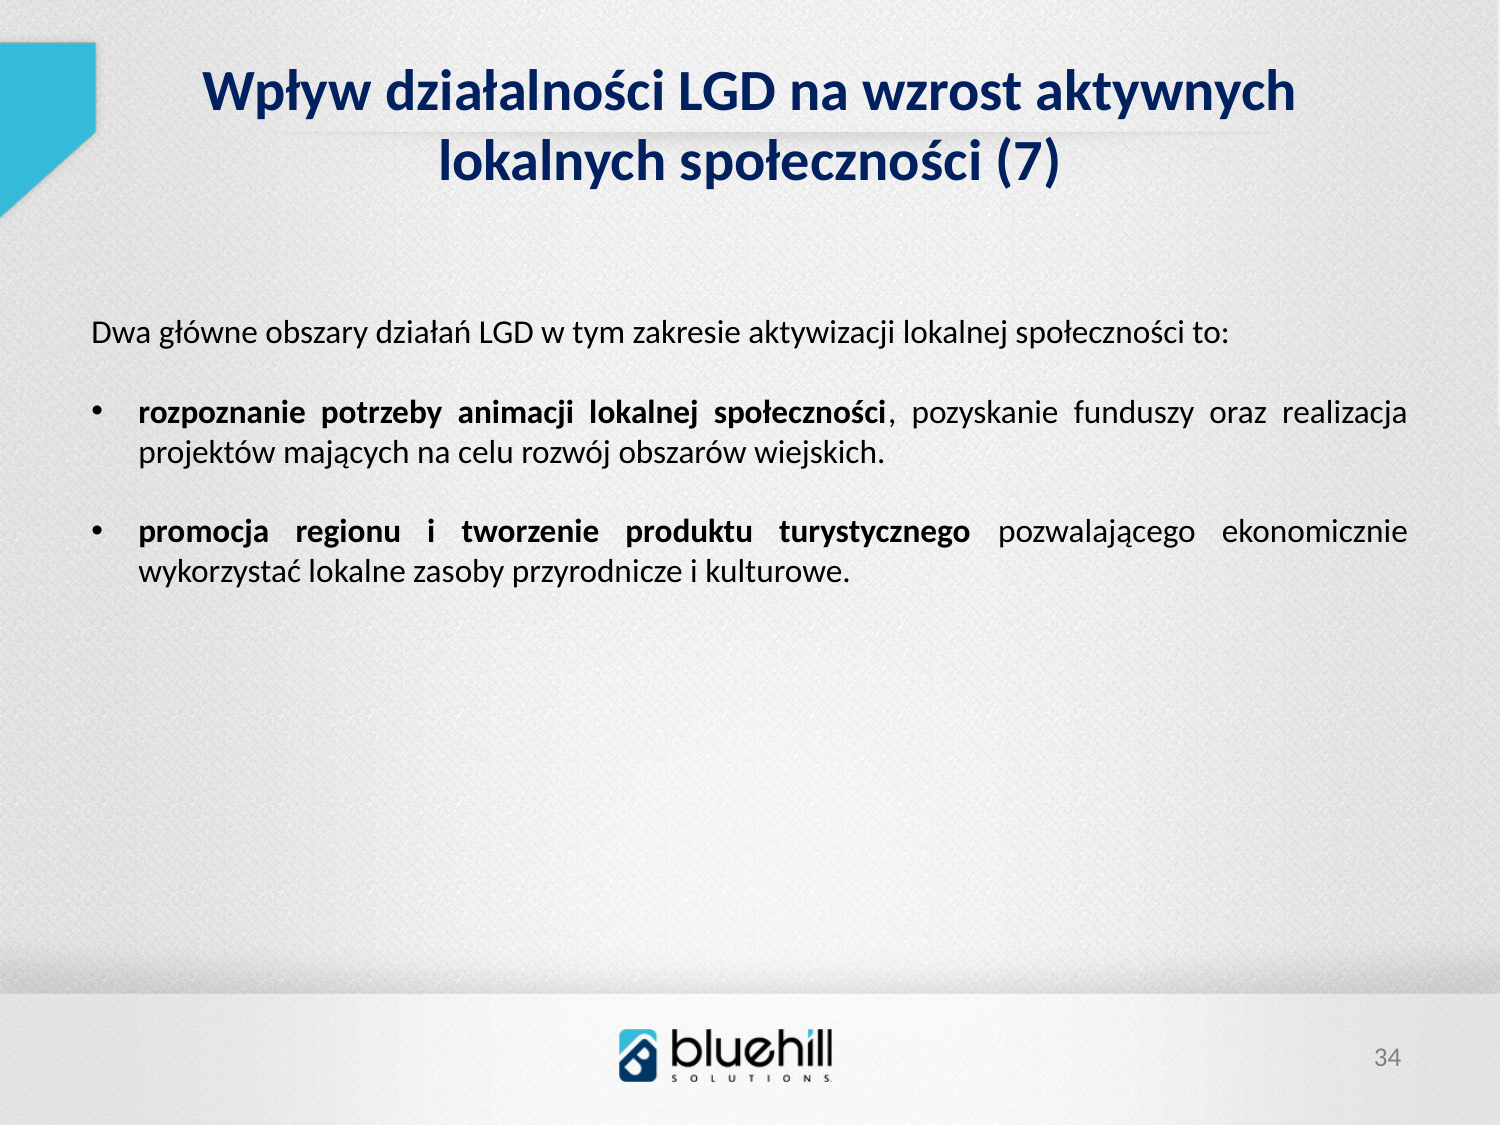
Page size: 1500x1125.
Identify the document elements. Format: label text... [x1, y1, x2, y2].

text_box Wpływ działalności LGD na wzrost aktywnych lokalnych społeczności (7) [74, 45, 1425, 185]
text_box Dwa główne obszary działań LGD w tym zakresie aktywizacji lokalnej społeczności to: rozpoznanie potrzeby animacji lokalnej społeczności, pozyskanie funduszy oraz realizacja projektów mających na celu rozwój obszarów wiejskich. promocja regionu i tworzenie produktu turystycznego pozwalającego ekonomicznie wykorzystać lokalne zasoby przyrodnicze i kulturowe. [76, 302, 1424, 597]
picture [0, 0, 1500, 1125]
